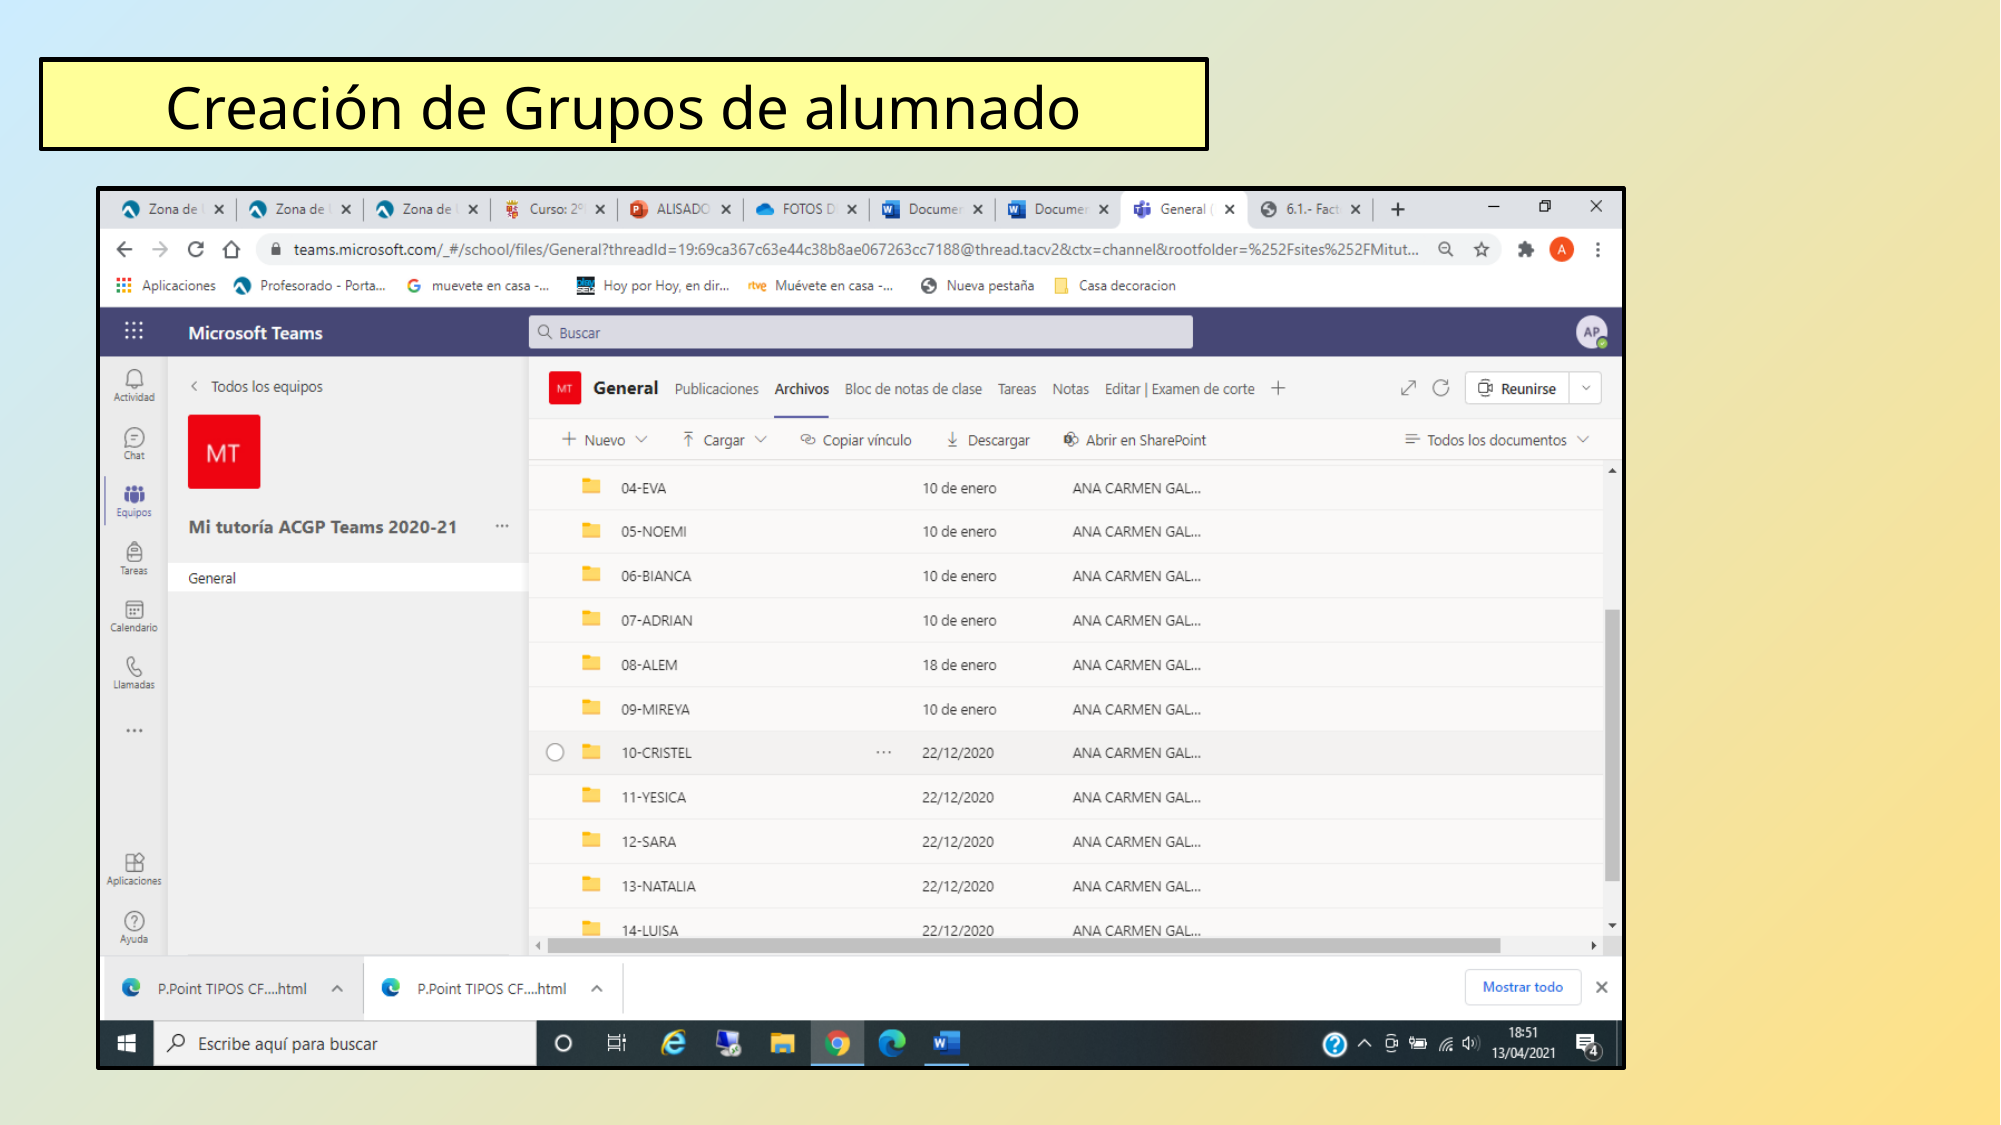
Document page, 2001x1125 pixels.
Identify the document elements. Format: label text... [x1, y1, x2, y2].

text_box Creación de Grupos de alumnado [40, 59, 1208, 149]
picture [100, 190, 1622, 1066]
